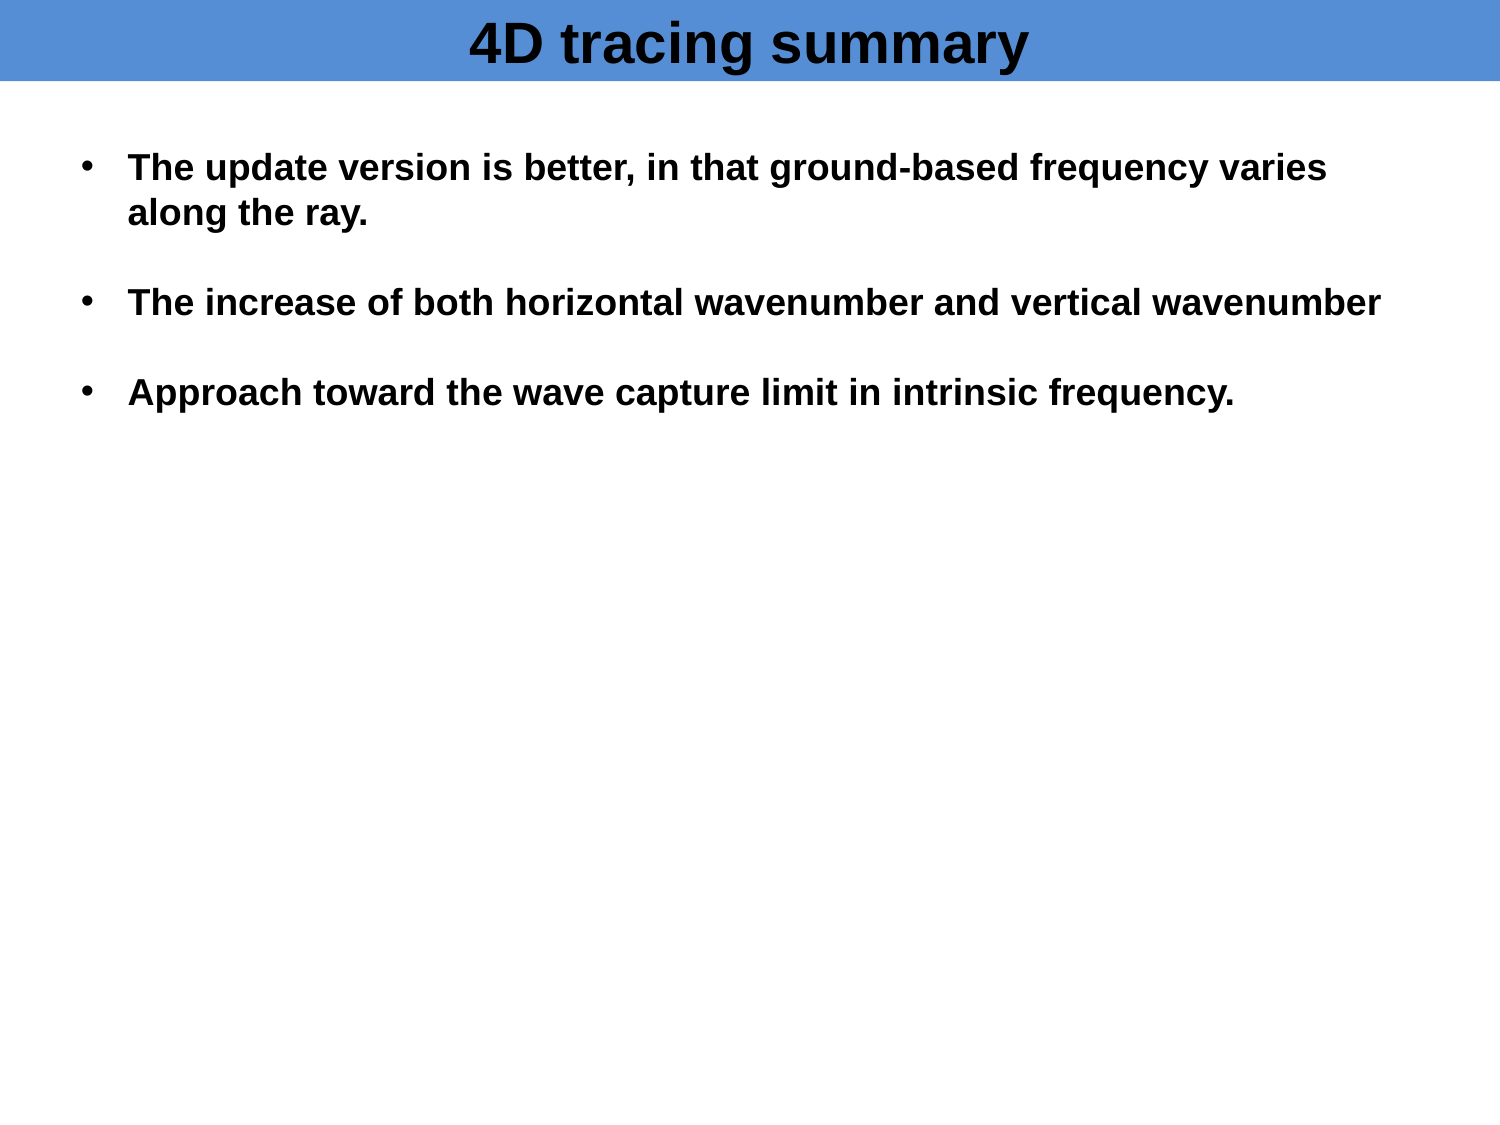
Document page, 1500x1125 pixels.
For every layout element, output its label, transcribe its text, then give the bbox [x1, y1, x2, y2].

text_box The update version is better, in that ground-based frequency varies along the ray. The increase of both horizontal wavenumber and vertical wavenumber Approach toward the wave capture limit in intrinsic frequency. [66, 135, 1406, 511]
text_box 4D tracing summary [0, 0, 1500, 82]
